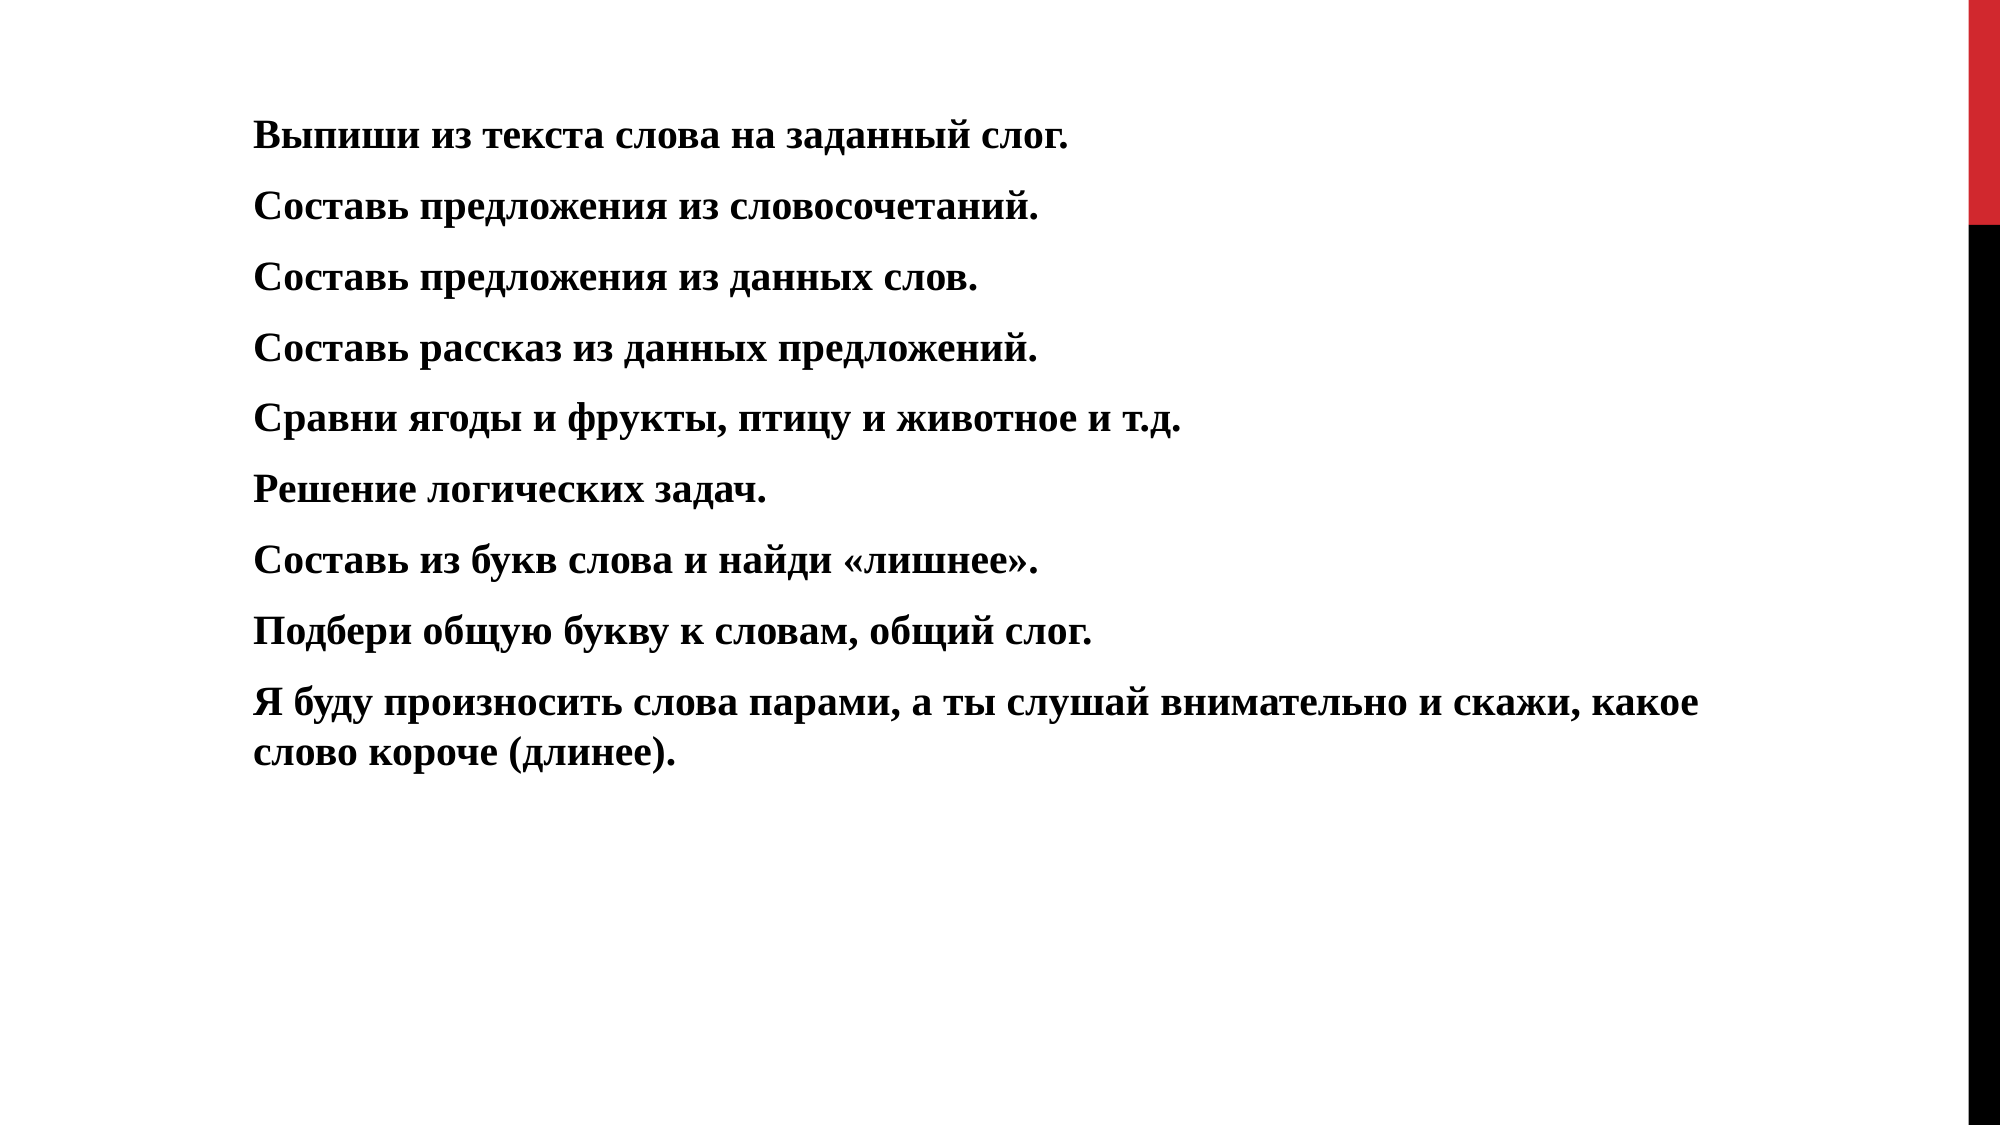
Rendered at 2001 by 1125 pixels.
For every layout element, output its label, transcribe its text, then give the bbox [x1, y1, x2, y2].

list Выпиши из текста слова на заданный слог. Составь предложения из словосочетаний. Составь предложения из данных слов. Составь рассказ из данных предложений. Сравни ягоды и фрукты, птицу и животное и т.д. Решение логических задач. Составь из букв слова и найди «лишнее». Подбери общую букву к словам, общий слог. Я буду произносить слова парами, а ты слушай внимательно и скажи, какое слово короче (длинее). [238, 99, 1814, 897]
